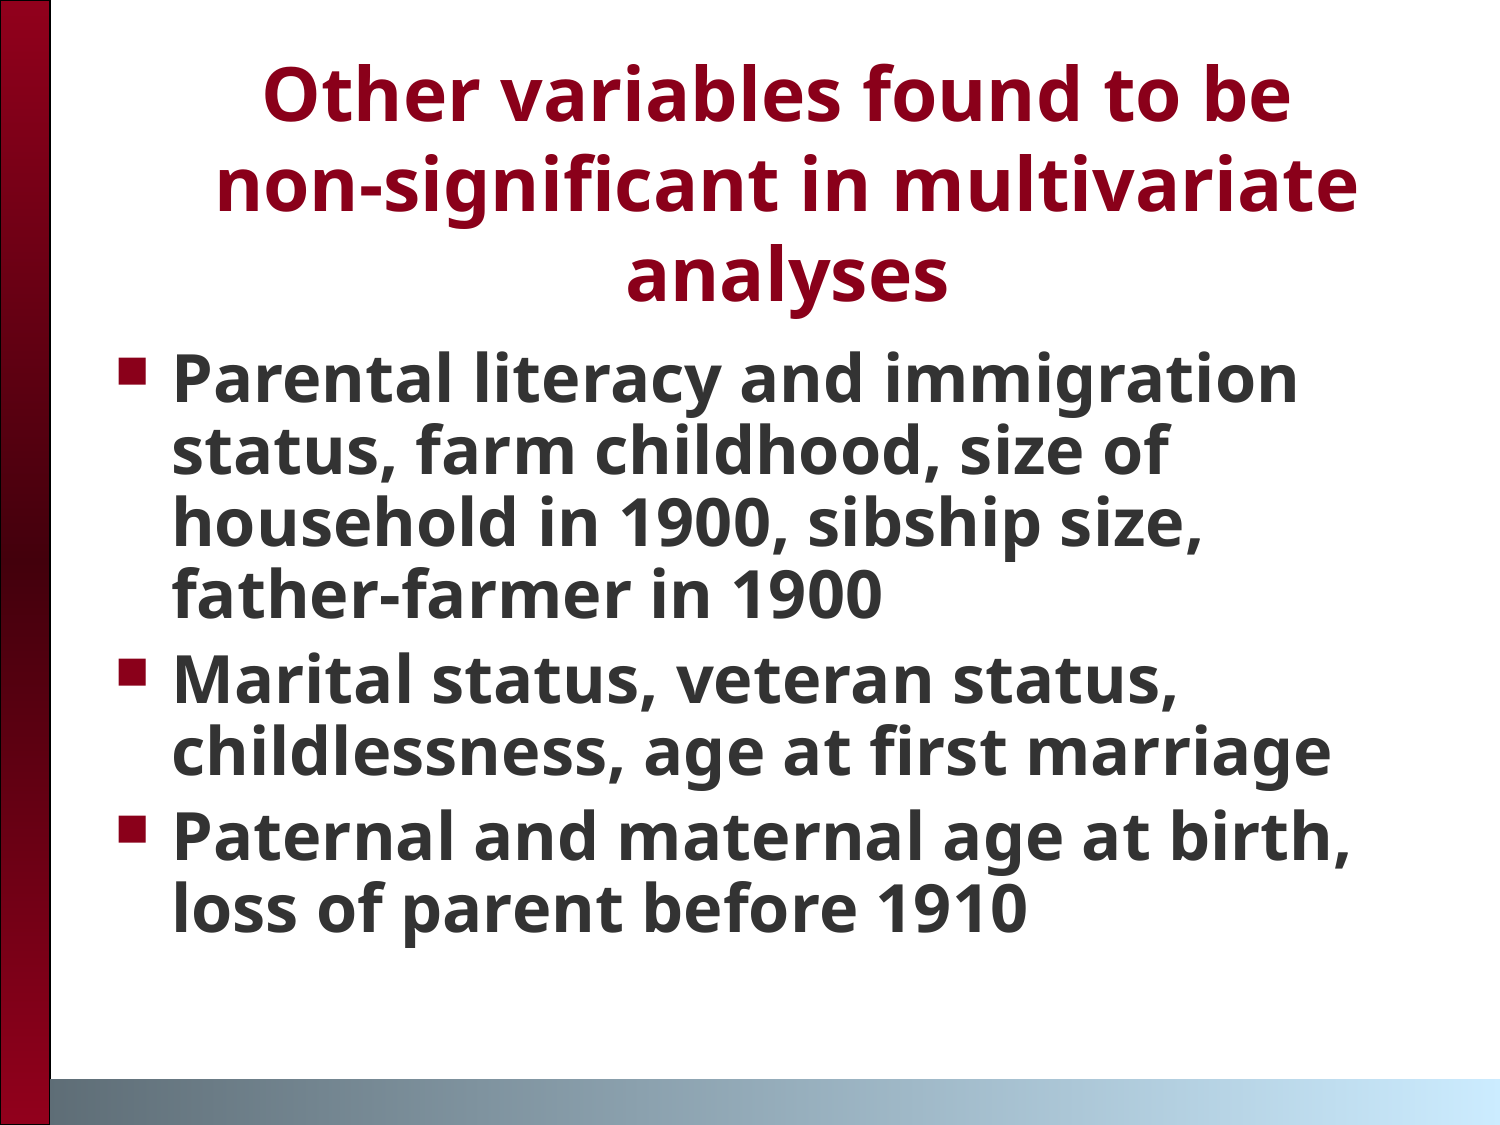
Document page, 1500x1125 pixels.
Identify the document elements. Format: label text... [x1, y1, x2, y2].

title Other variables found to be non-significant in multivariate analyses [112, 87, 1463, 276]
list Parental literacy and immigration status, farm childhood, size of household in 1900, sibship size, father-farmer in 1900 Marital status, veteran status, childlessness, age at first marriage Paternal and maternal age at birth, loss of parent before 1910 [99, 337, 1451, 1088]
